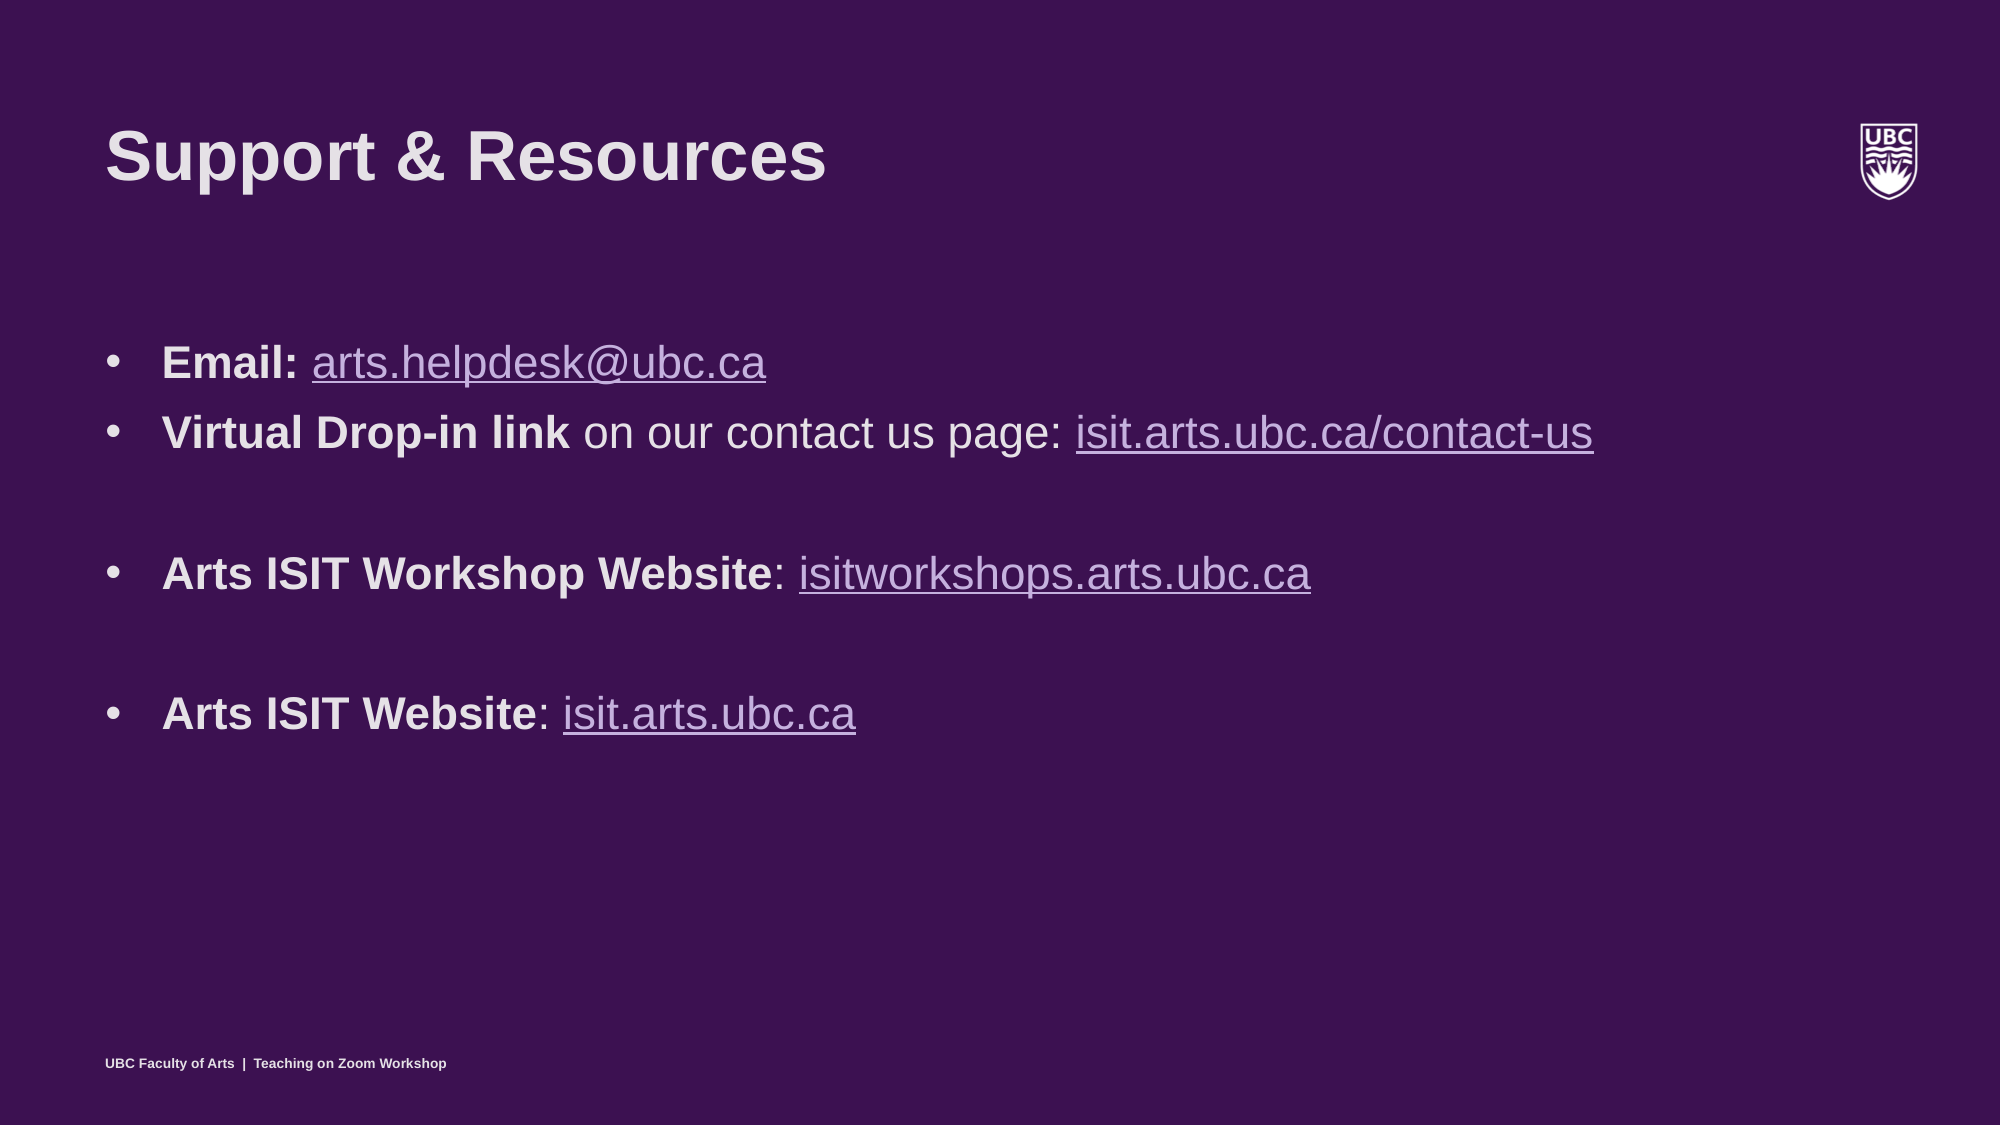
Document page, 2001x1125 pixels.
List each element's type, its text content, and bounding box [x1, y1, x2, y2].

title Support & Resources​ [90, 111, 1863, 225]
picture [1863, 119, 1923, 204]
list Email: arts.helpdesk@ubc.ca​ Virtual Drop-in link on our contact us page: isit.arts.ubc.ca/contact-us Arts ISIT Workshop Website: isitworkshops.arts.ubc.ca ​ ​ Arts ISIT Website: isit.arts.ubc.ca ​ [90, 255, 1863, 1014]
text_box UBC Faculty of Arts | Teaching on Zoom Workshop [90, 1049, 1335, 1079]
